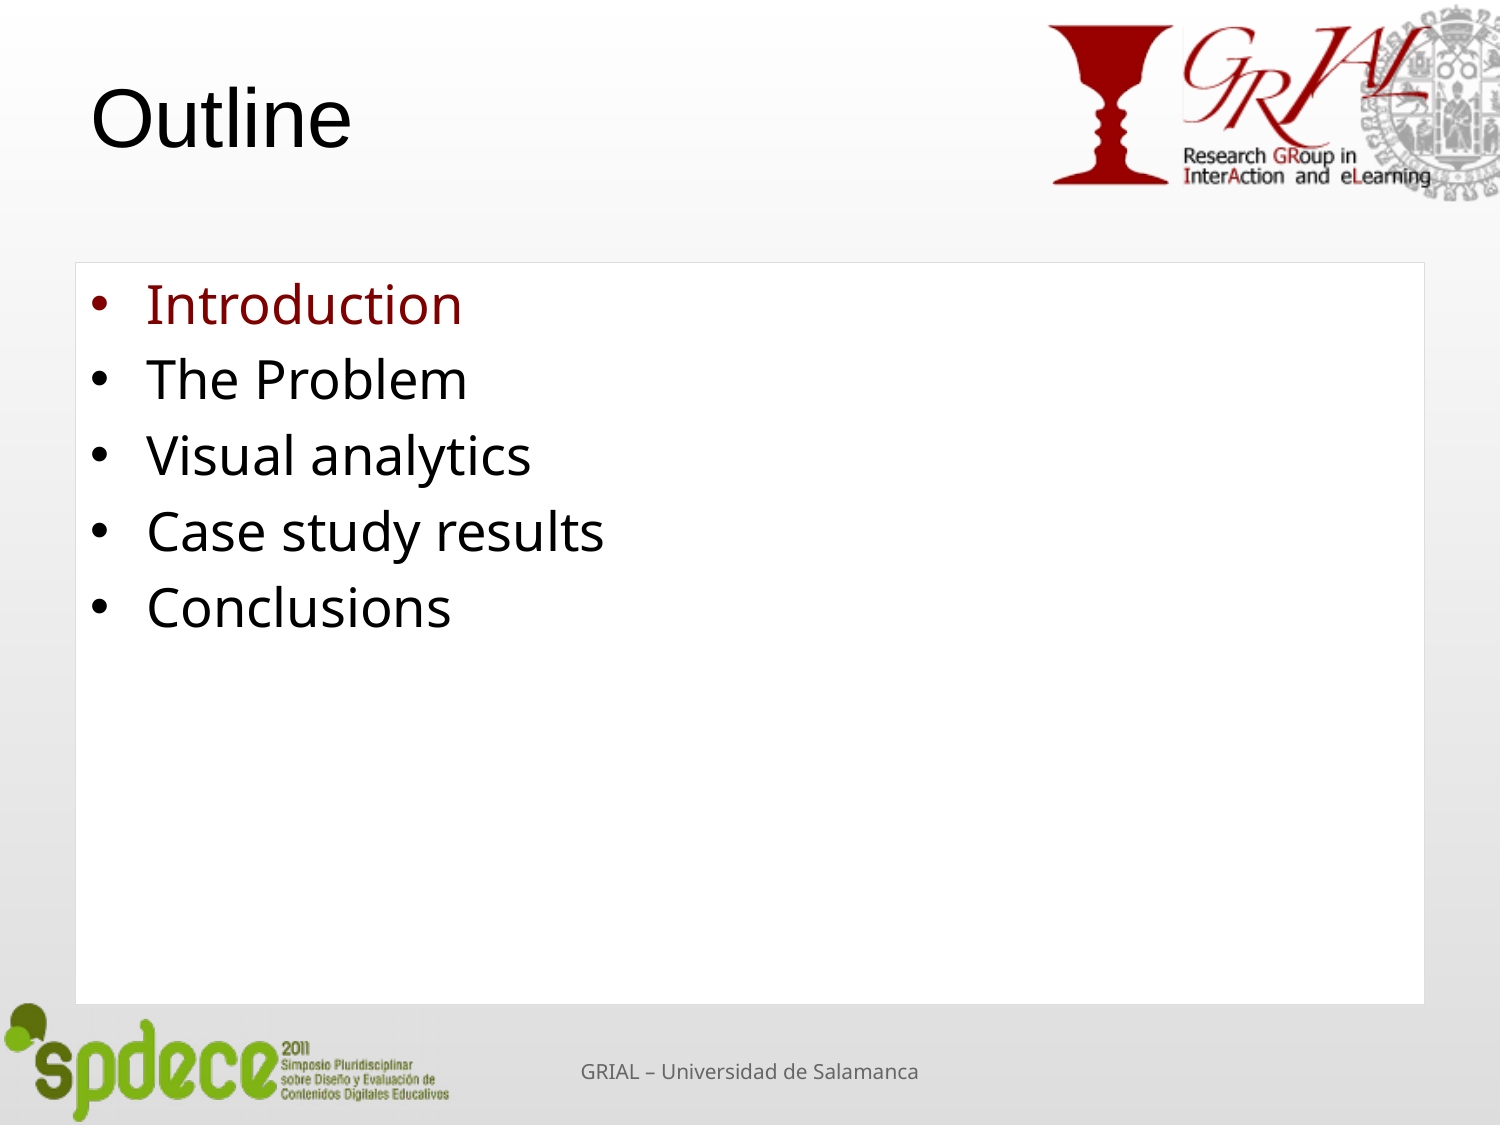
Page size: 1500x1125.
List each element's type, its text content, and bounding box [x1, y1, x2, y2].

title Outline [75, 20, 1040, 209]
picture [1039, 0, 1500, 209]
list Introduction The Problem Visual analytics Case study results Conclusions [75, 262, 1425, 1005]
footer GRIAL – Universidad de Salamanca [512, 1042, 988, 1103]
picture [0, 999, 455, 1125]
